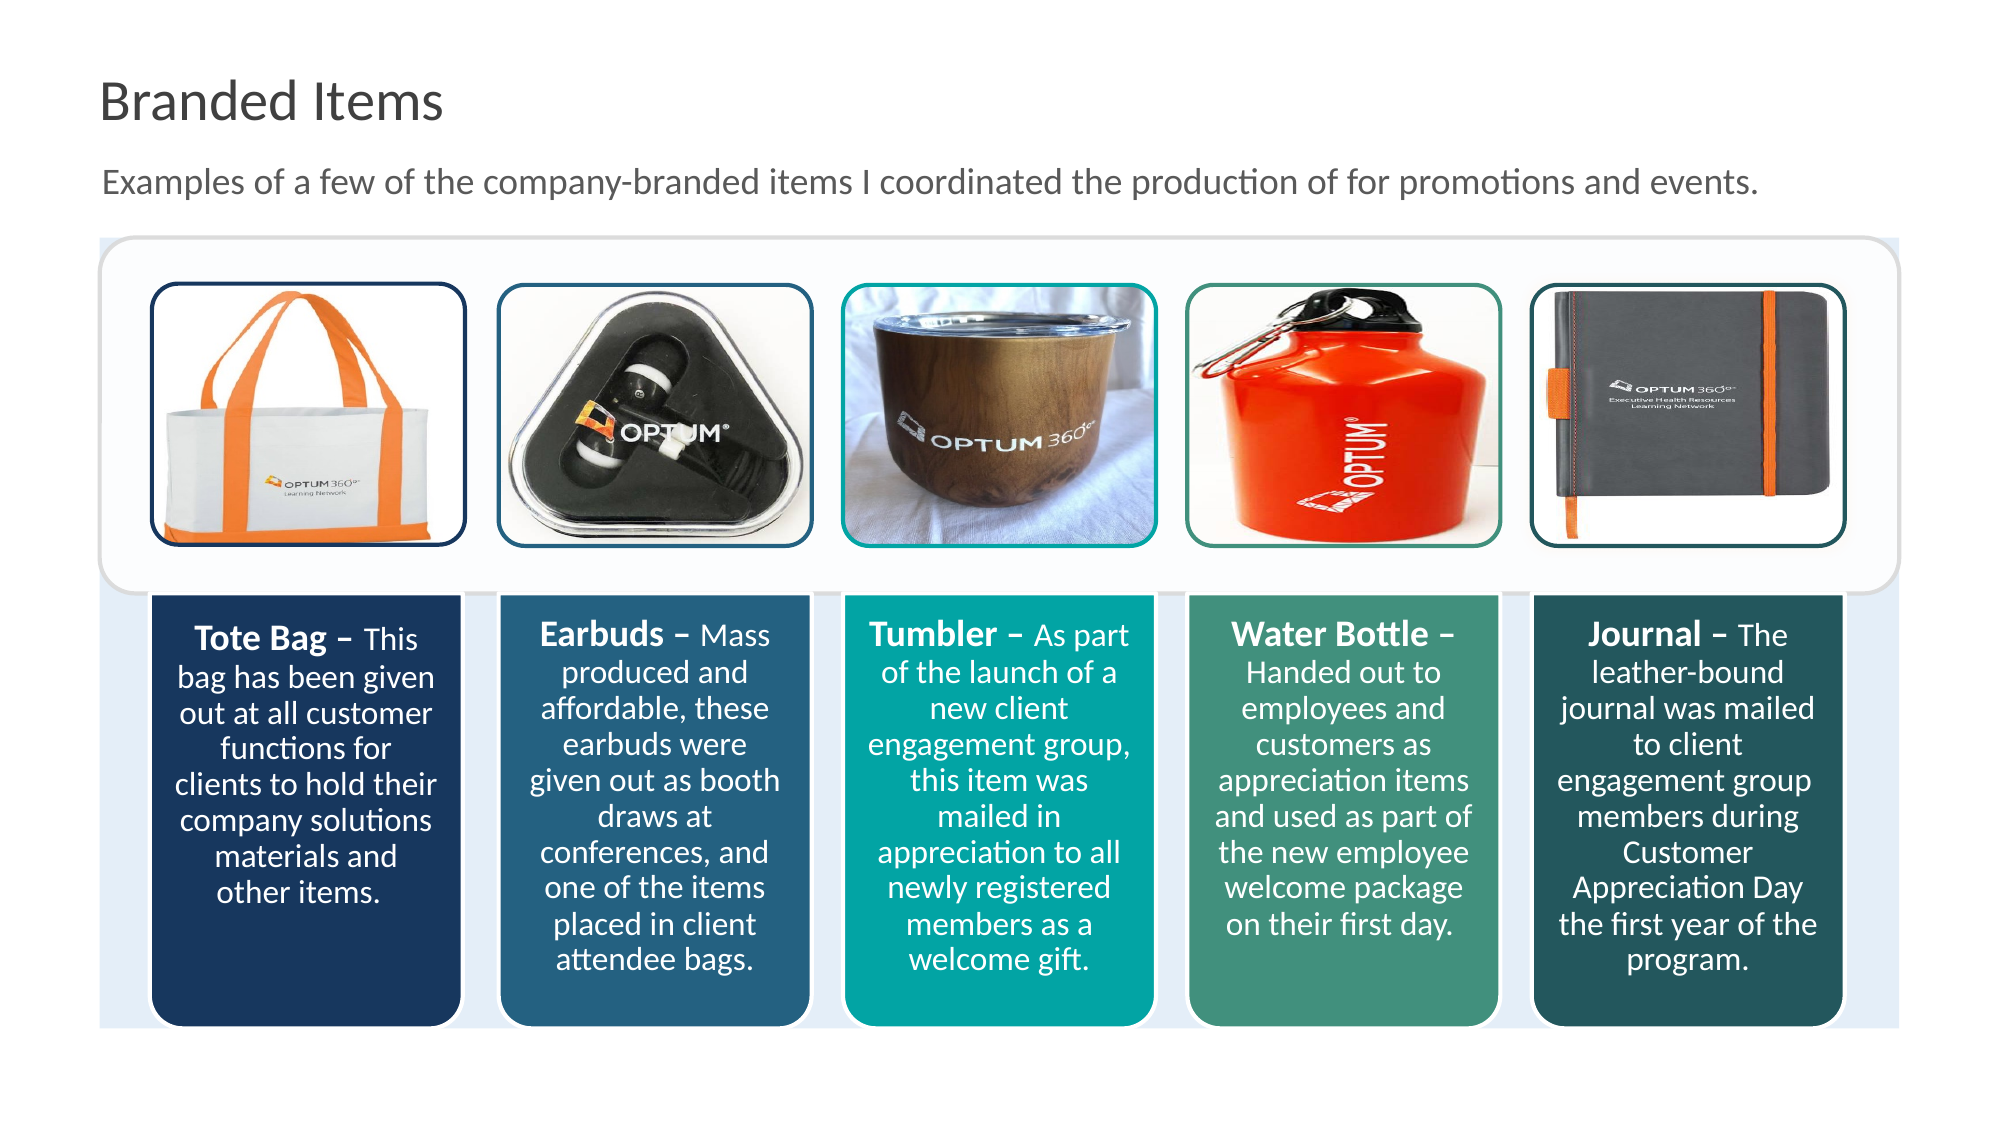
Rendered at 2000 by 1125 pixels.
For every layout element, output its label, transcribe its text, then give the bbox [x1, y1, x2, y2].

title Branded Items [99, 45, 1900, 150]
text_box Examples of a few of the company-branded items I coordinated the production of for promotions and events. [87, 149, 1825, 210]
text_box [99, 237, 1900, 1029]
